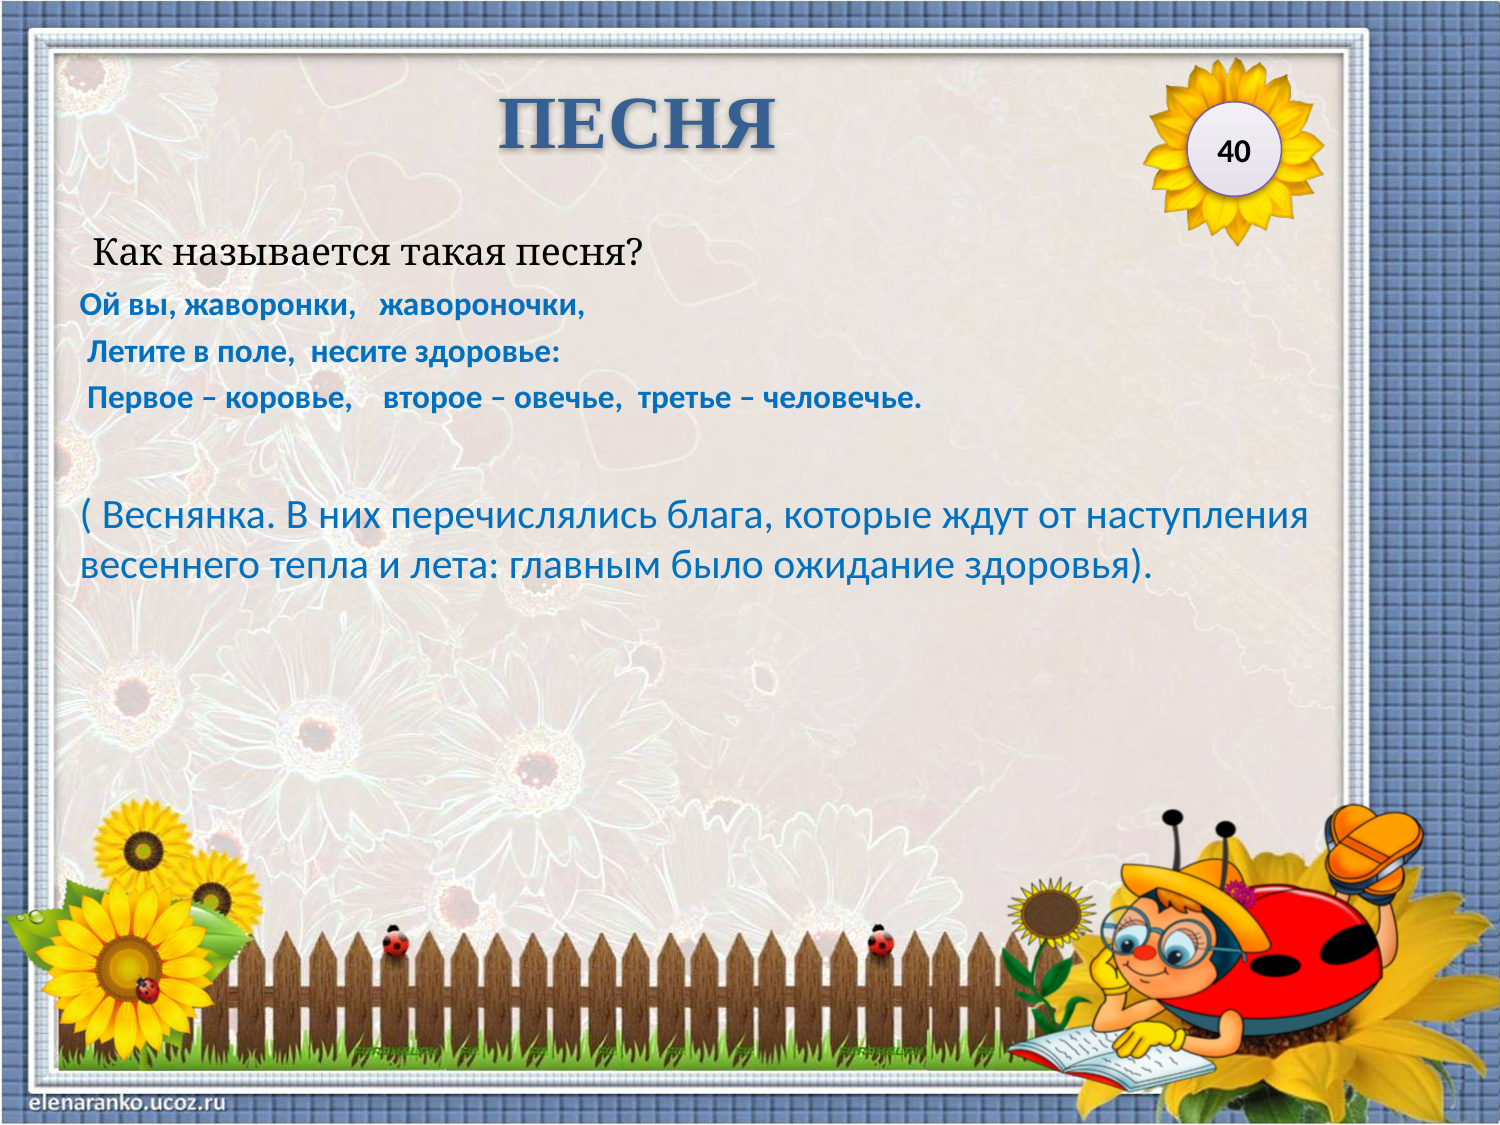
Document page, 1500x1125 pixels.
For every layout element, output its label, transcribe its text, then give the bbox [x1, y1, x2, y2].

picture [0, 0, 1500, 1125]
text_box ПЕСНЯ [123, 66, 1134, 172]
text_box ( Веснянка. В них перечислялись блага, которые ждут от наступления весеннего тепла и лета: главным было ожидание здоровья). [64, 479, 1341, 595]
text_box Как называется такая песня? Ой вы, жаворонки, жавороночки, Летите в поле, несите здоровье: Первое – коровье, второе – овечье, третье – человечье. [64, 208, 1317, 487]
